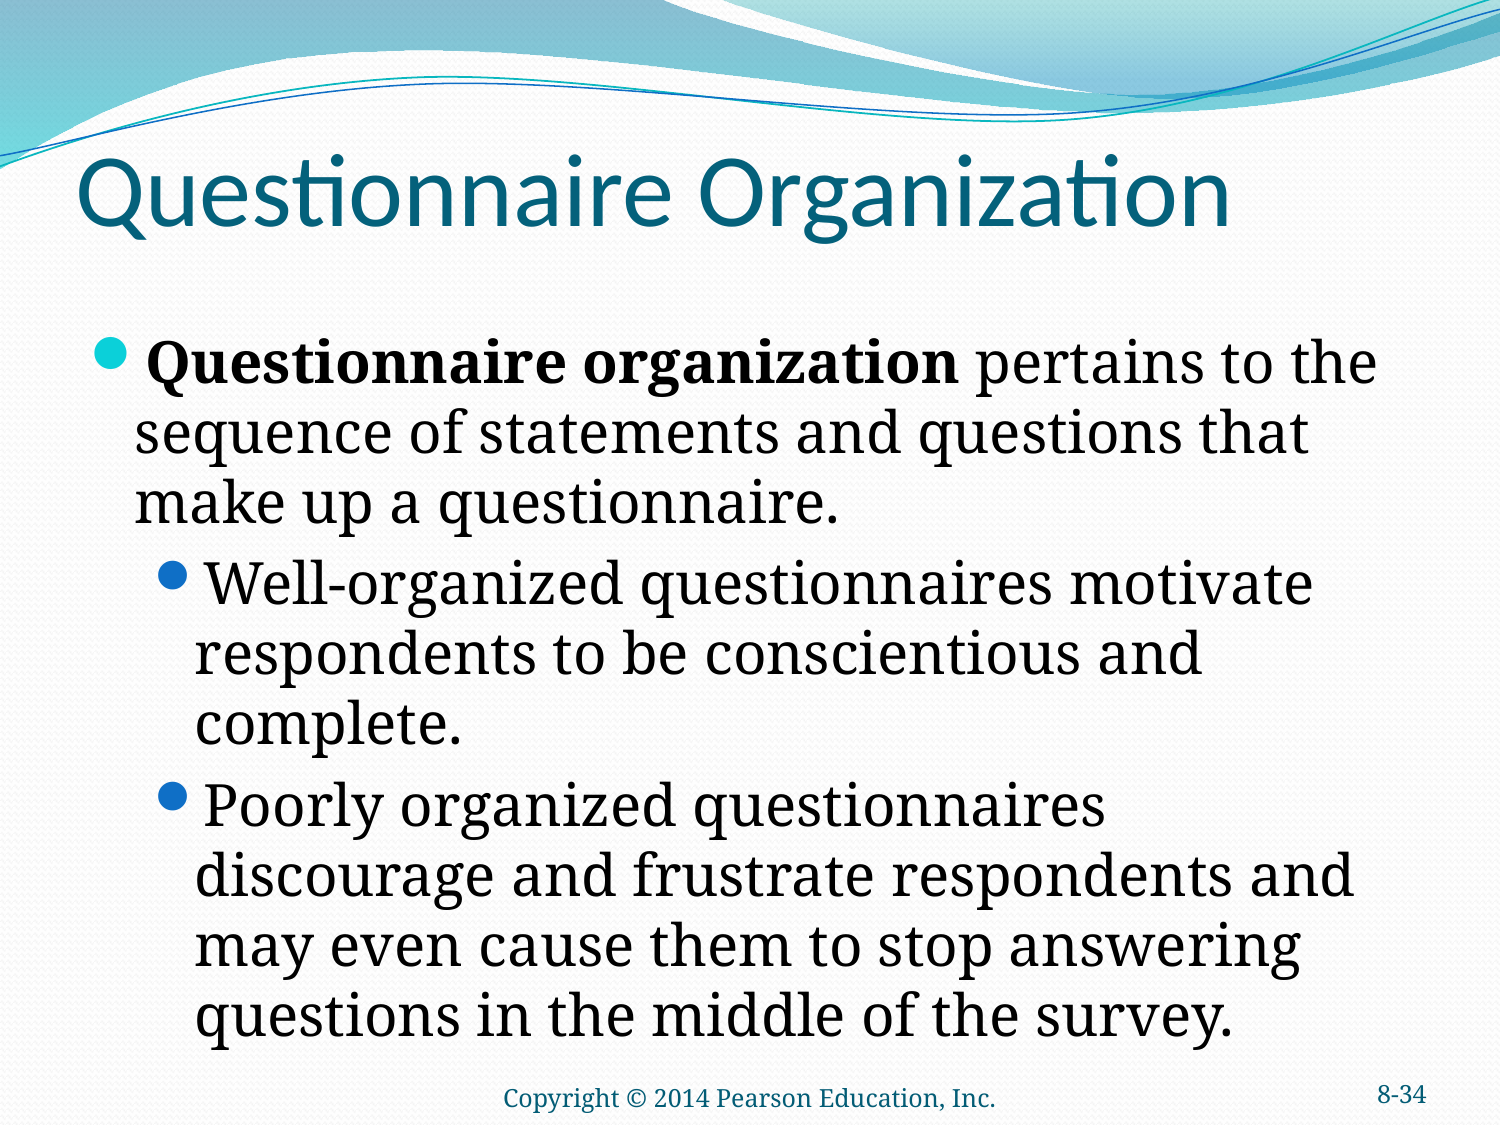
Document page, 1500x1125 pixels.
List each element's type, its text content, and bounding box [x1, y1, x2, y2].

list Questionnaire organization pertains to the sequence of statements and questions that make up a questionnaire. Well-organized questionnaires motivate respondents to be conscientious and complete. Poorly organized questionnaires discourage and frustrate respondents and may even cause them to stop answering questions in the middle of the survey. [75, 317, 1425, 1038]
title Questionnaire Organization [75, 87, 1425, 275]
